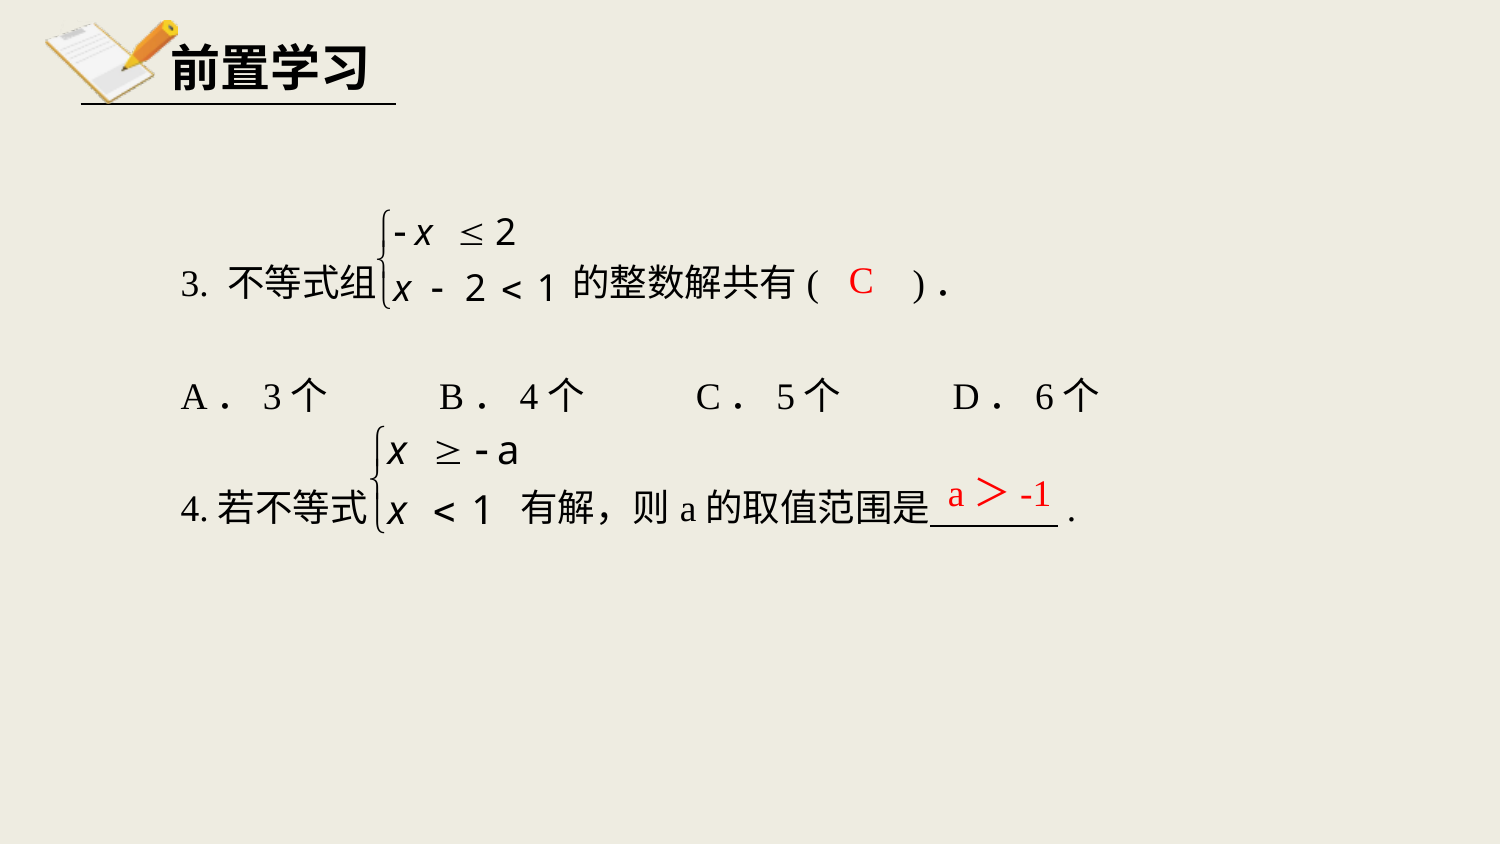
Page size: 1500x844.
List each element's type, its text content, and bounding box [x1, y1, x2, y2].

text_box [44, 19, 396, 105]
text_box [360, 419, 526, 541]
text_box a＞-1 [924, 438, 1075, 521]
text_box 3. 不等式组 的整数解共有( )． A．3个 B．4个 C．5个 D．6个 4.若不等式 有解，则a的取值范围是 . [165, 184, 1275, 537]
text_box C [812, 226, 911, 309]
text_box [368, 203, 559, 317]
